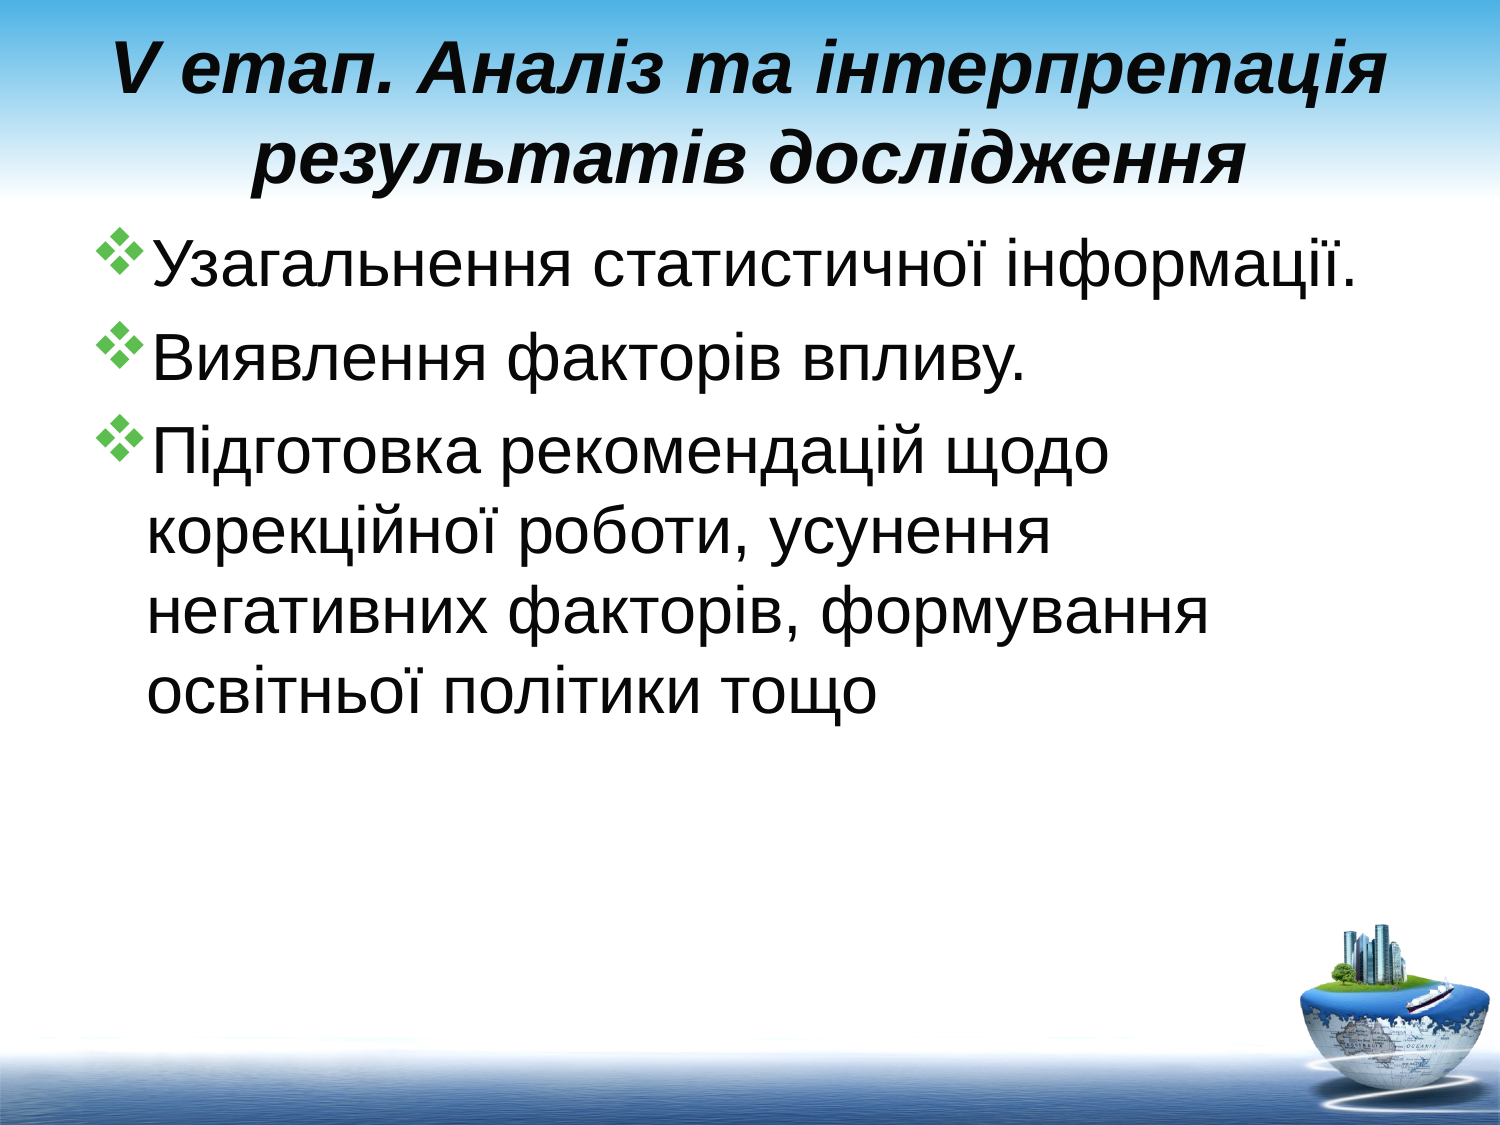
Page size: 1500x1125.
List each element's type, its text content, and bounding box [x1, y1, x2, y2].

picture [0, 970, 1500, 1125]
title V етап. Аналіз та інтерпретація результатів дослідження [75, 37, 1425, 180]
list Узагальнення статистичної інформації. Виявлення факторів впливу. Підготовка рекомендацій щодо корекційної роботи, усунення негативних факторів, формування освітньої політики тощо [75, 212, 1425, 1038]
